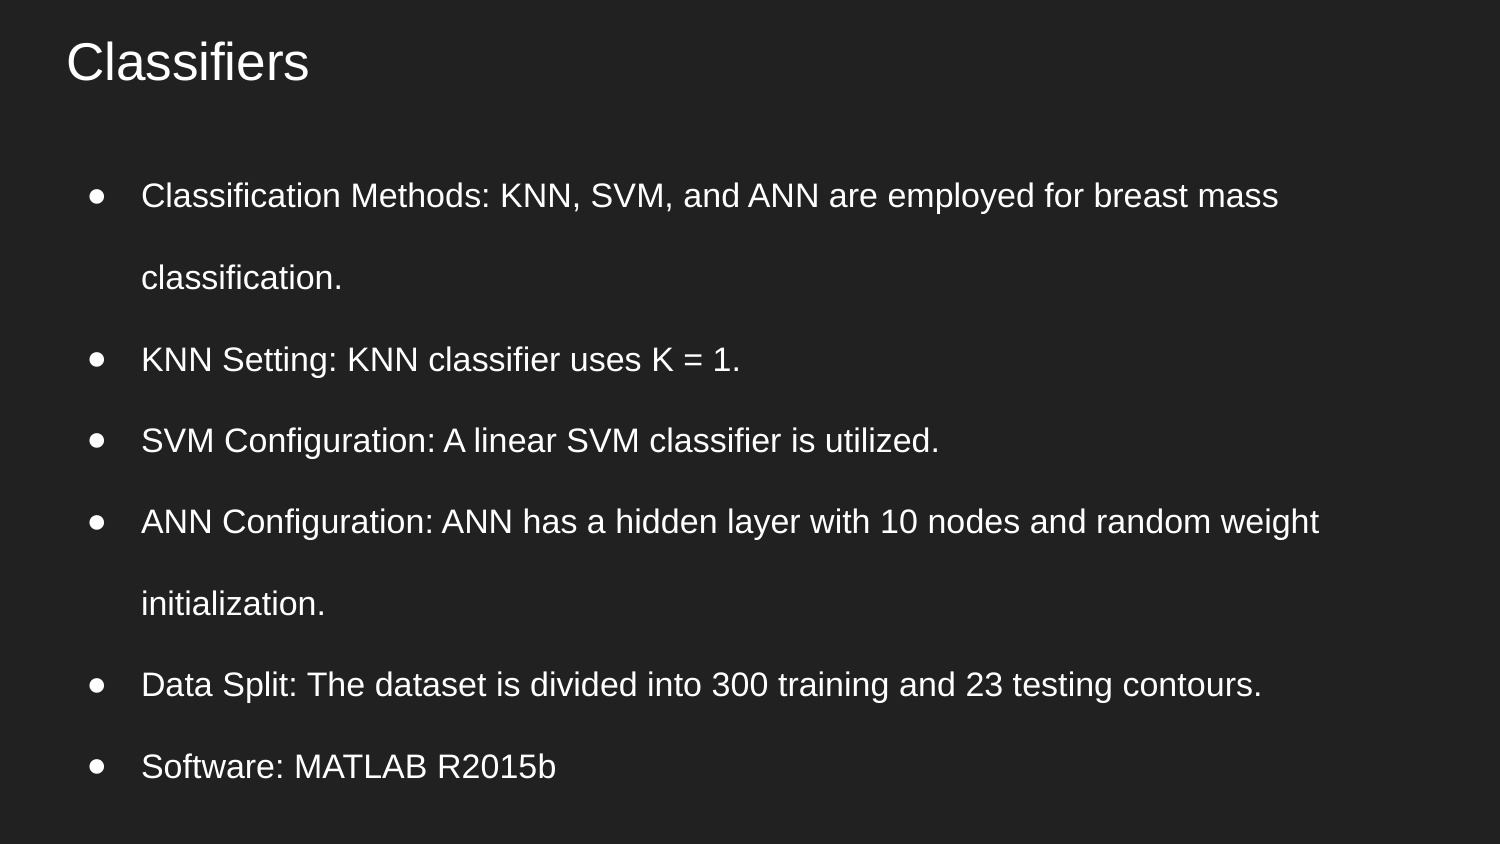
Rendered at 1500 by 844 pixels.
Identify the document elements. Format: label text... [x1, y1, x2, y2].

title Classifiers [51, 12, 1449, 107]
list Classification Methods: KNN, SVM, and ANN are employed for breast mass classification. KNN Setting: KNN classifier uses K = 1. SVM Configuration: A linear SVM classifier is utilized. ANN Configuration: ANN has a hidden layer with 10 nodes and random weight initialization. Data Split: The dataset is divided into 300 training and 23 testing contours. Software: MATLAB R2015b [51, 118, 1449, 679]
